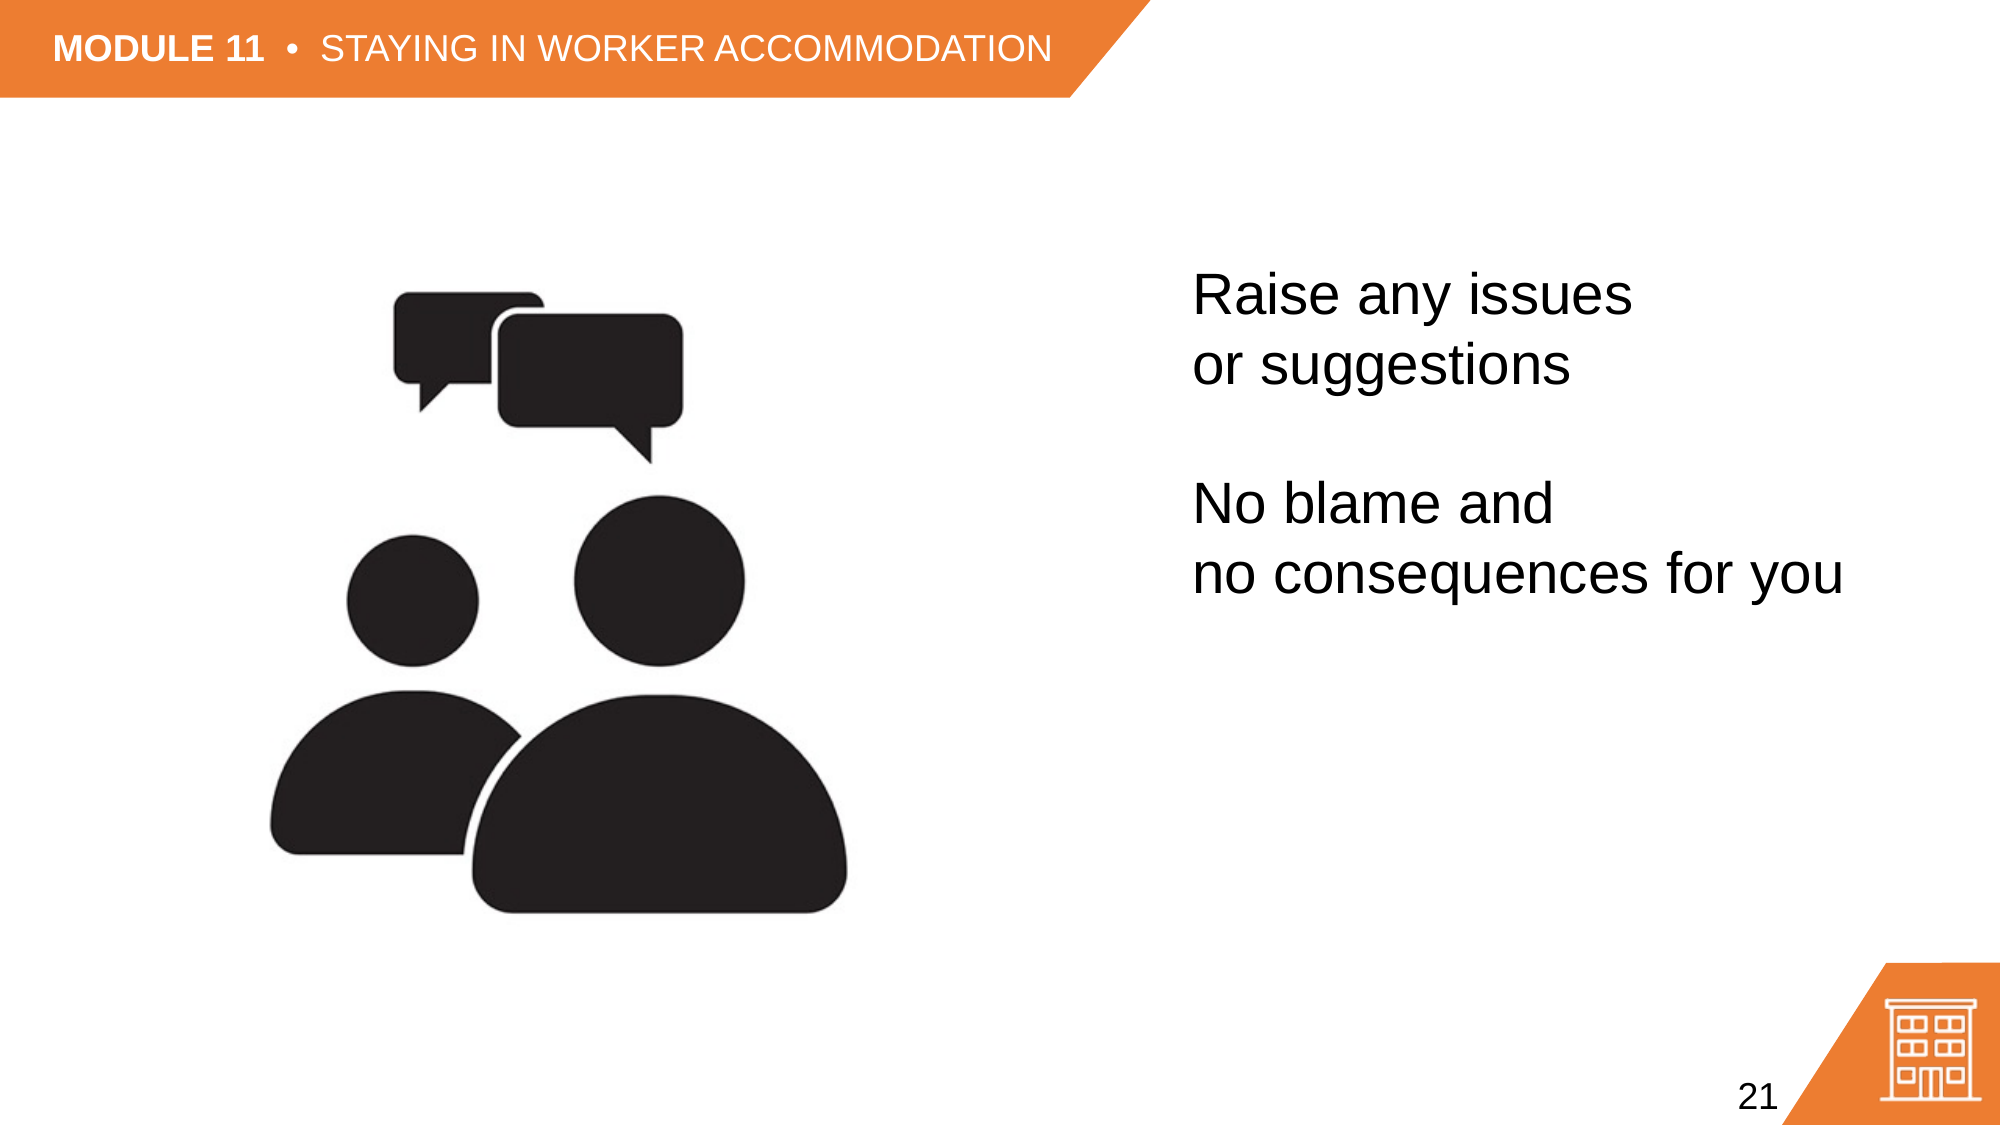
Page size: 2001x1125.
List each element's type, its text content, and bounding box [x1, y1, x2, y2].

text_box [1794, 1011, 2000, 1125]
picture [145, 189, 973, 1017]
text_box [1875, 961, 2000, 978]
subtitle Raise any issues or suggestions No blame and no consequences for you [1177, 248, 1929, 1093]
picture [1854, 978, 2000, 1122]
text_box 21 [1344, 1064, 1794, 1125]
